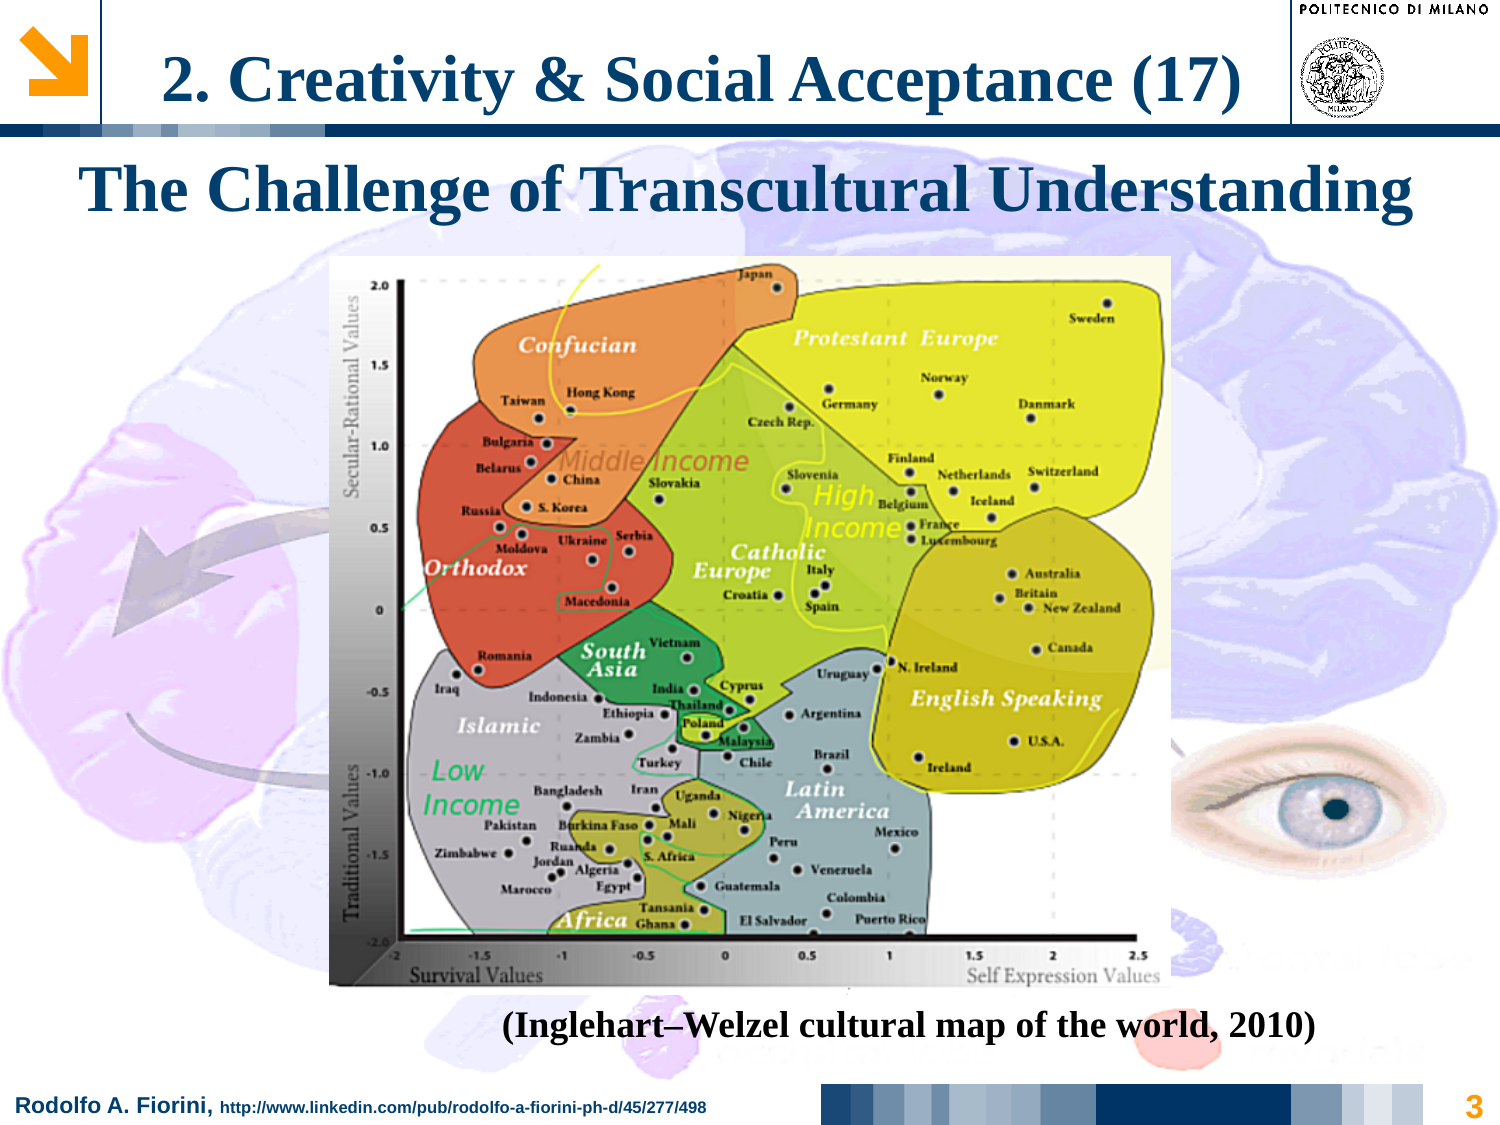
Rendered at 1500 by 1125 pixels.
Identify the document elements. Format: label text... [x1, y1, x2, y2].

slide_number 38 [1465, 1092, 1500, 1125]
picture [0, 0, 1500, 1125]
text_box Rodolfo A. Fiorini, http://www.linkedin.com/pub/rodolfo-a-fiorini-ph-d/45/277/498 [0, 1092, 798, 1125]
text_box 2. Creativity & Social Acceptance (17) [112, 24, 1294, 125]
